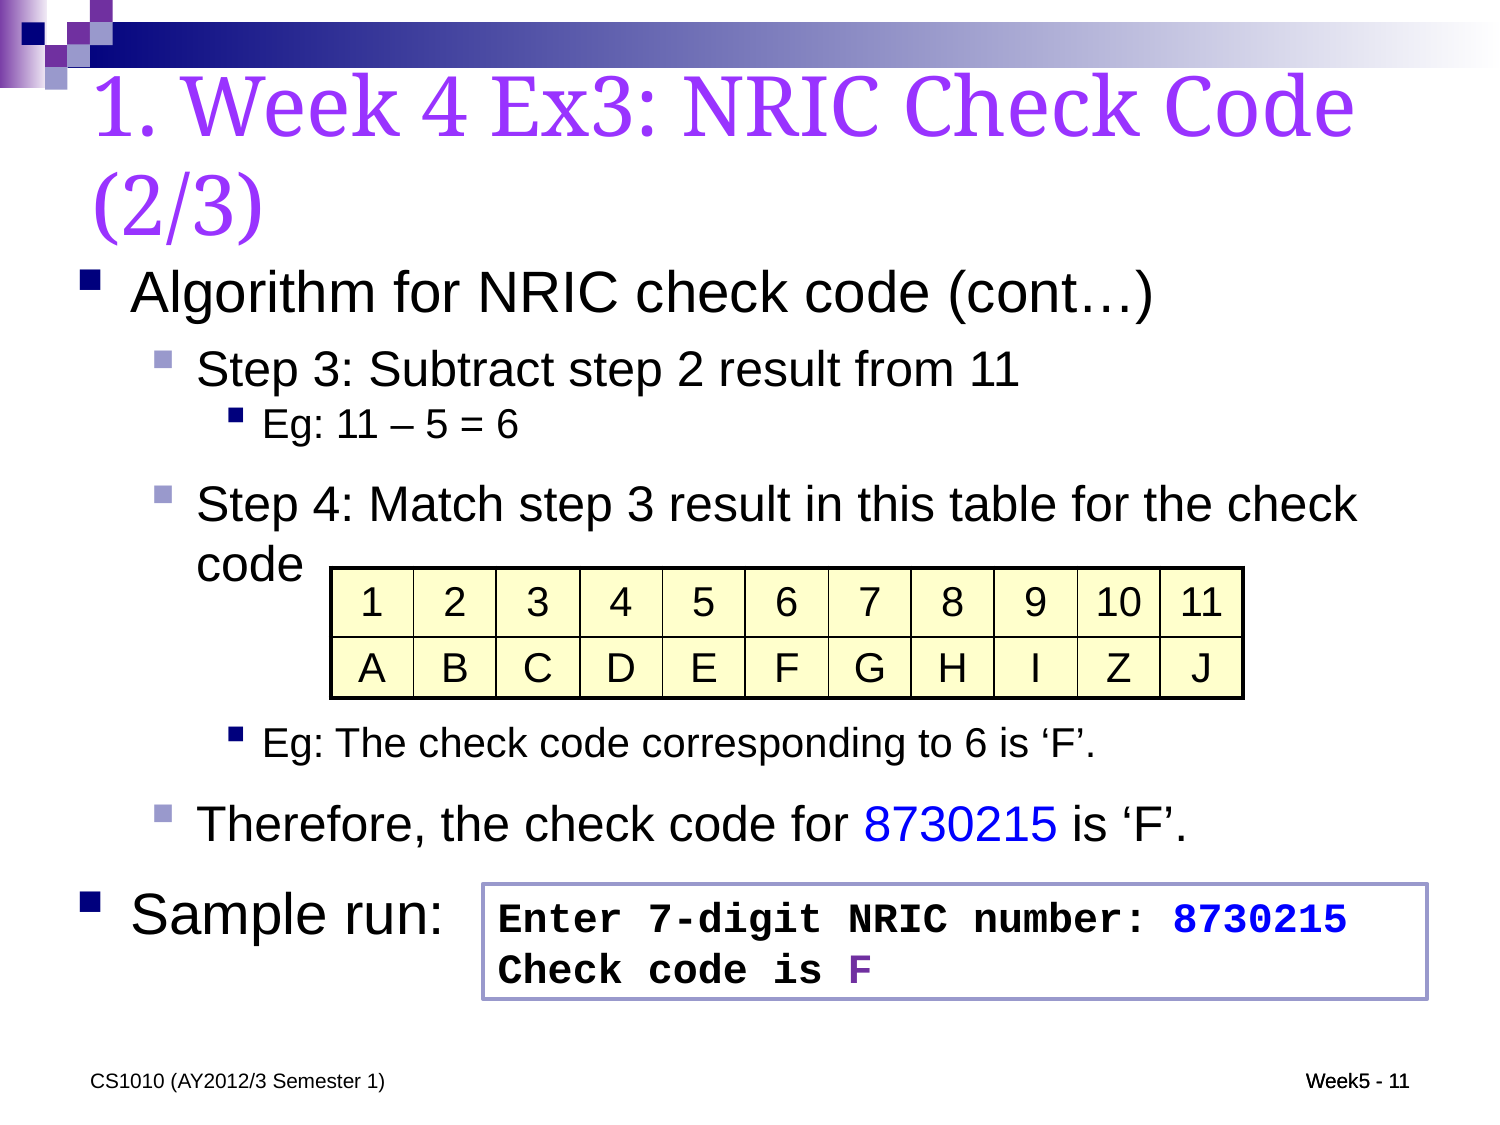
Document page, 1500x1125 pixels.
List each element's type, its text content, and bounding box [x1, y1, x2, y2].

table_header 2 [414, 570, 495, 636]
table_header 6 [746, 570, 828, 636]
table_cell F [746, 638, 828, 696]
table_header 9 [995, 570, 1077, 636]
table_header 8 [912, 570, 993, 636]
table_cell I [995, 638, 1077, 696]
table_cell C [497, 638, 579, 696]
title 1. Week 4 Ex3: NRIC Check Code (2/3) [75, 100, 1476, 205]
table_header 7 [829, 570, 910, 636]
table_cell D [581, 638, 662, 696]
footer CS1010 (AY2012/3 Semester 1) [74, 1024, 551, 1101]
list Algorithm for NRIC check code (cont…) Step 3: Subtract step 2 result from 11 Eg: 11 – 5 = 6 Step 4: Match step 3 result in this table for the check code Eg: The check code corresponding to 6 is ‘F’. Therefore, the check code for 8730215 is ‘F’. Sample run: [59, 246, 1398, 1059]
table_header 4 [581, 570, 662, 636]
table_header 1 [333, 570, 413, 636]
table_header 5 [663, 570, 744, 636]
table_cell J [1161, 638, 1241, 696]
table_header 10 [1078, 570, 1159, 636]
slide_number Week5 - 11 [1074, 1024, 1426, 1101]
table_header 3 [497, 570, 579, 636]
table_cell H [912, 638, 993, 696]
table_header 11 [1161, 570, 1241, 636]
table_cell A [333, 638, 413, 696]
table_cell B [414, 638, 495, 696]
text_box Enter 7-digit NRIC number: 8730215 Check code is F [481, 882, 1429, 1001]
table_cell E [663, 638, 744, 696]
table_cell G [829, 638, 910, 696]
table_cell Z [1078, 638, 1159, 696]
